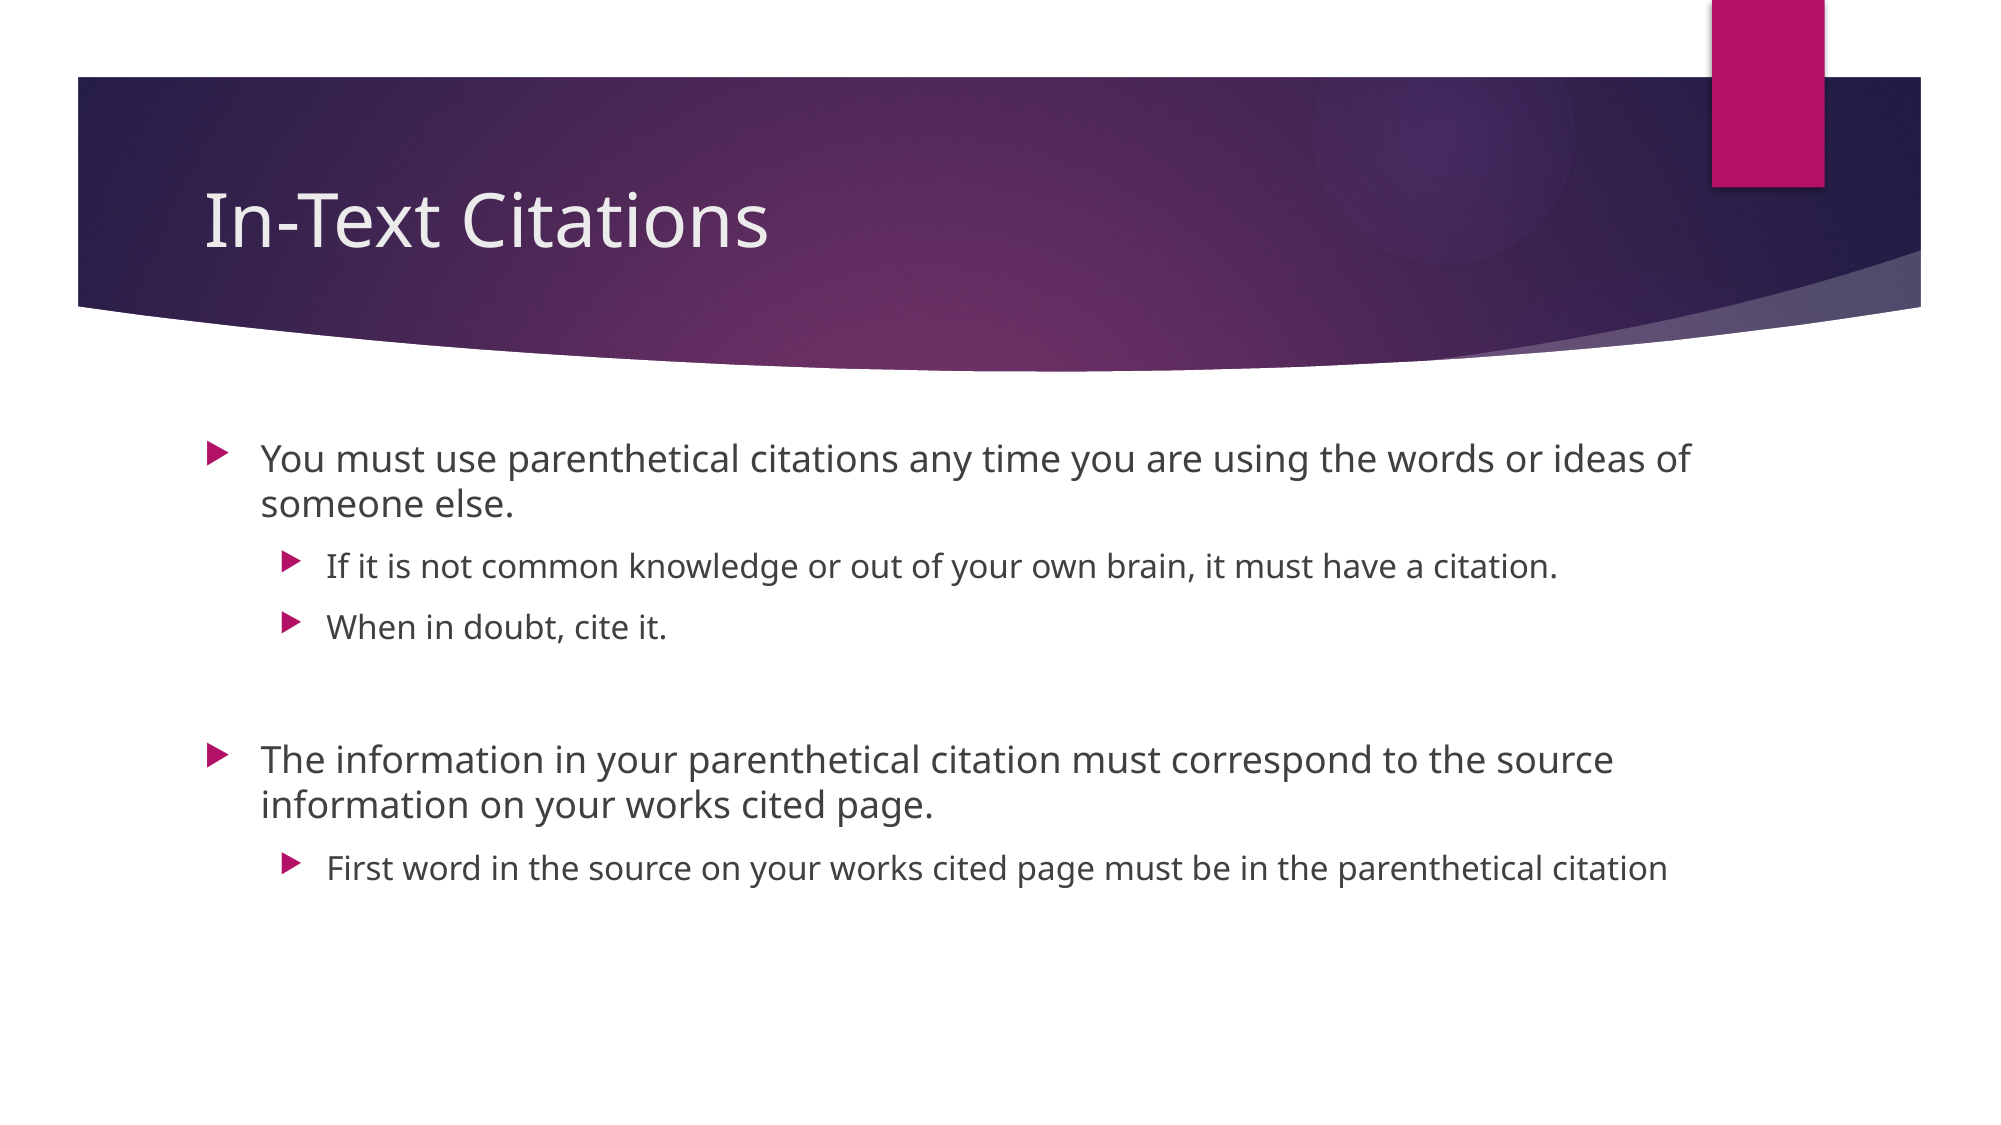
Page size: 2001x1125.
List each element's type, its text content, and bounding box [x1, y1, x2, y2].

list You must use parenthetical citations any time you are using the words or ideas of someone else. If it is not common knowledge or out of your own brain, it must have a citation. When in doubt, cite it. The information in your parenthetical citation must correspond to the source information on your works cited page. First word in the source on your works cited page must be in the parenthetical citation [189, 427, 1741, 988]
title In-Text Citations [189, 159, 1627, 276]
